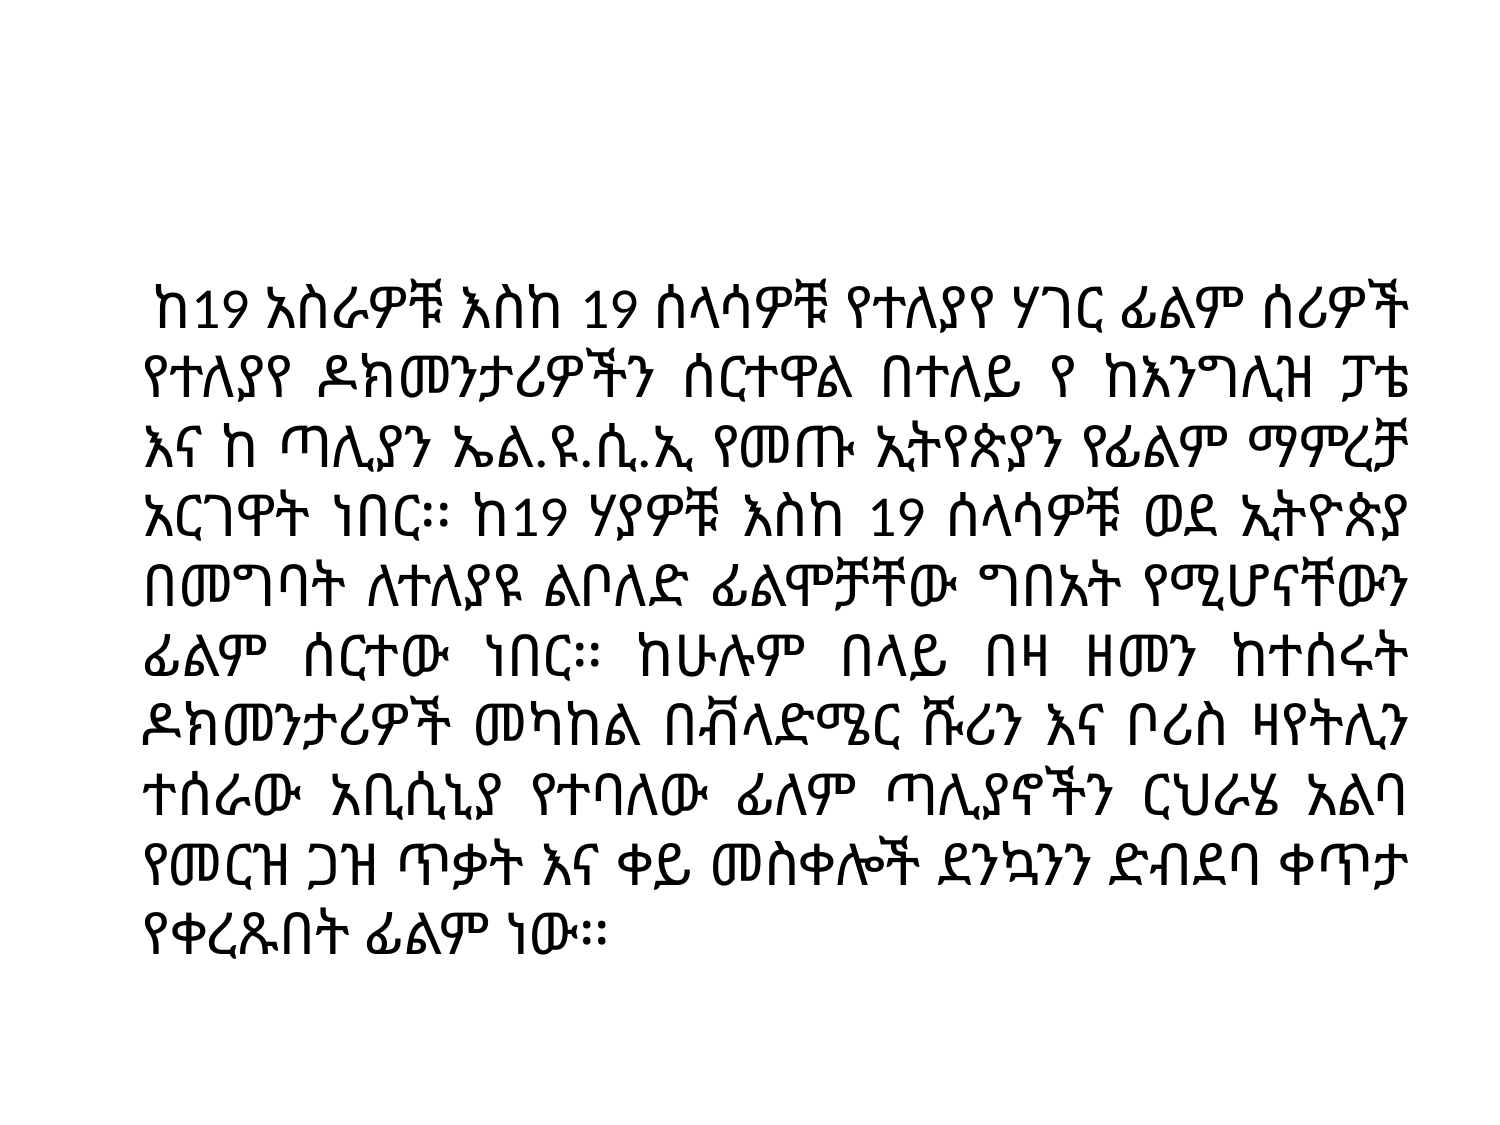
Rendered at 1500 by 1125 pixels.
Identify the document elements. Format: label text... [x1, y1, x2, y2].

list ከ19 አስራዎቹ እስከ 19 ሰላሳዎቹ የተለያየ ሃገር ፊልም ሰሪዎች የተለያየ ዶክመንታሪዎችን ሰርተዋል በተለይ የ ከእንግሊዝ ፓቴ እና ከ ጣሊያን ኤል.ዩ.ሲ.ኢ የመጡ ኢትየጵያን የፊልም ማምረቻ አርገዋት ነበር፡፡ ከ19 ሃያዎቹ እስከ 19 ሰላሳዎቹ ወደ ኢትዮጵያ በመግባት ለተለያዩ ልቦለድ ፊልሞቻቸው ግበአት የሚሆናቸውን ፊልም ሰርተው ነበር፡፡ ከሁሉም በላይ በዛ ዘመን ከተሰሩት ዶክመንታሪዎች መካከል በቭላድሜር ሹሪን እና ቦሪስ ዛየትሊን ተሰራው አቢሲኒያ የተባለው ፊለም ጣሊያኖችን ርህራሄ አልባ የመርዝ ጋዝ ጥቃት እና ቀይ መስቀሎች ደንኳንን ድብደባ ቀጥታ የቀረጹበት ፊልም ነው፡፡ [75, 262, 1425, 1005]
